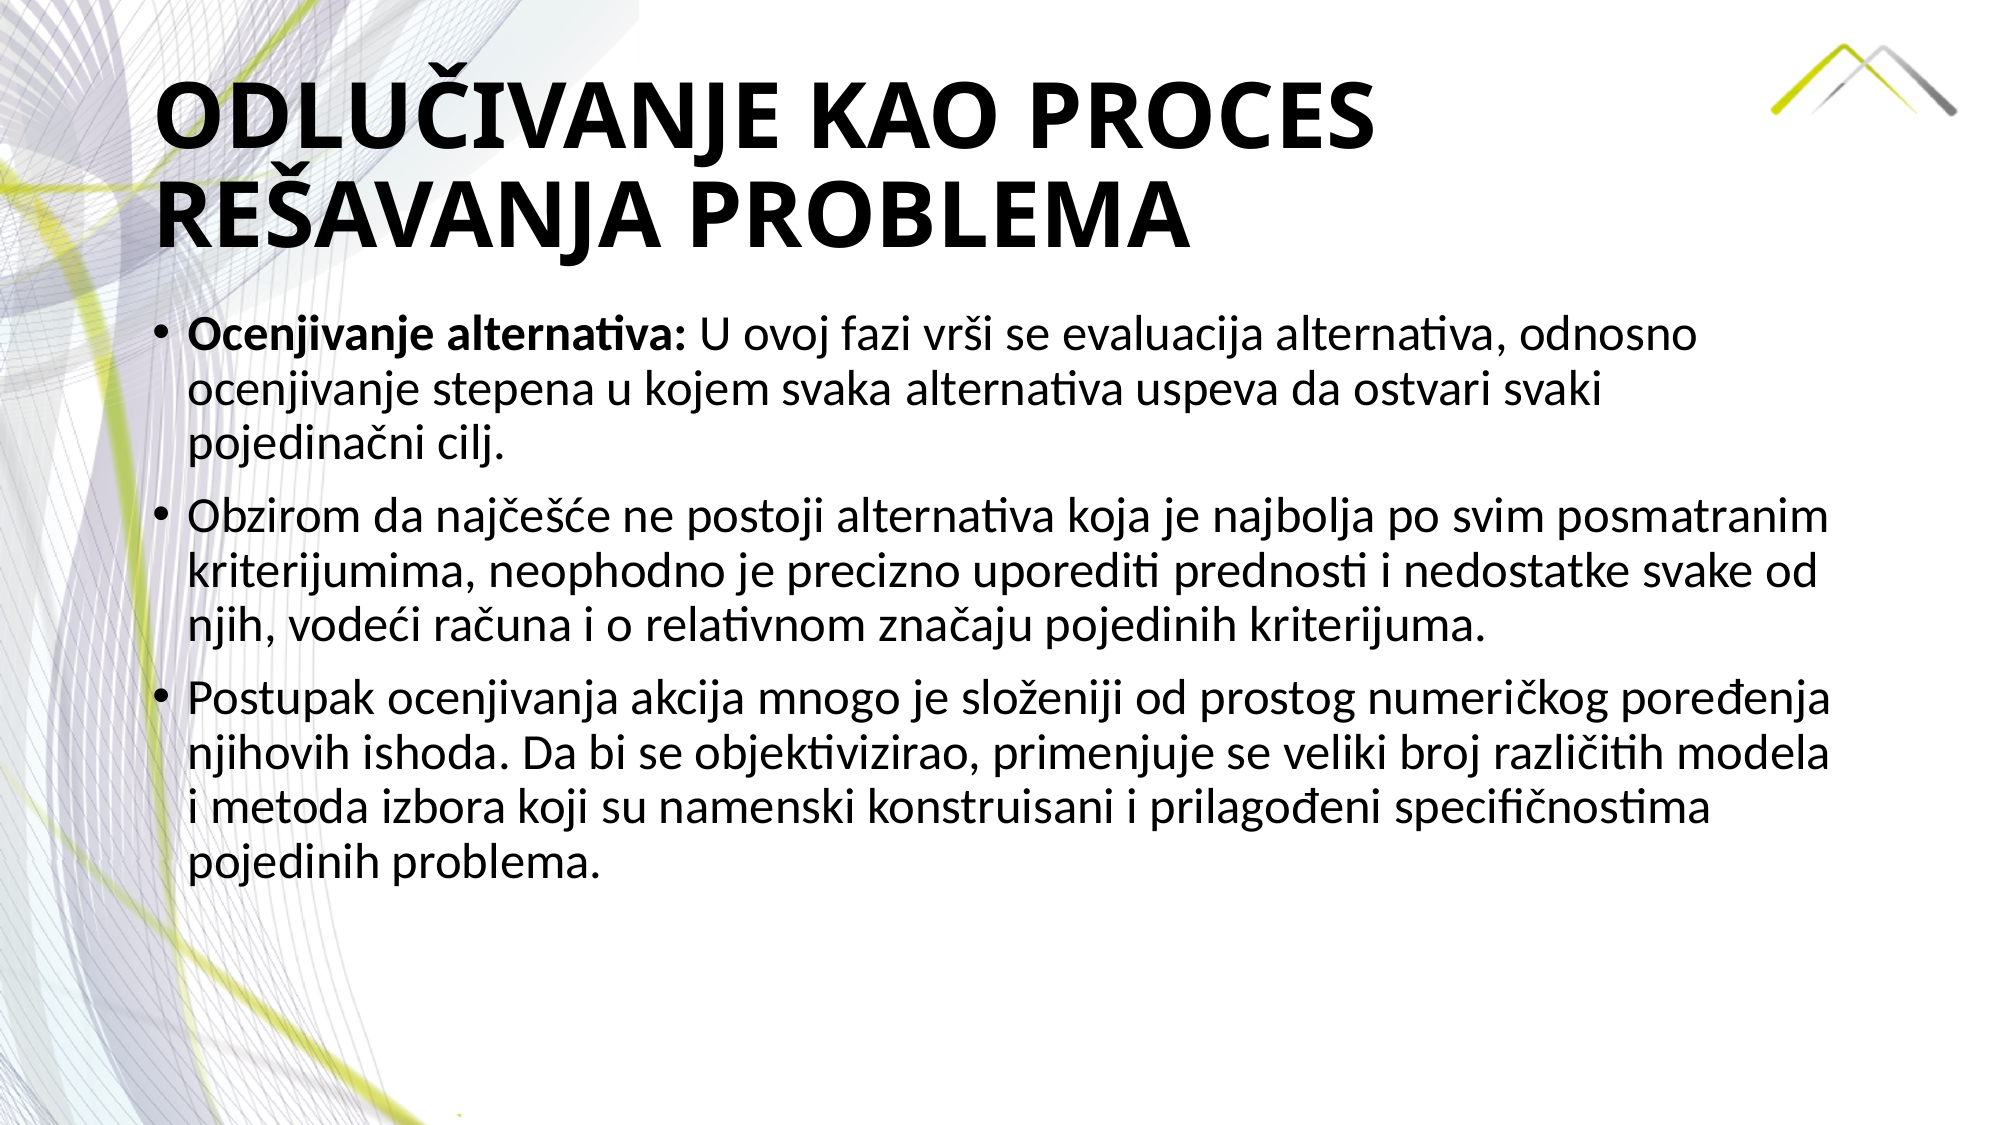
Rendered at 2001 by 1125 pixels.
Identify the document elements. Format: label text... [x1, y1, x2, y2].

picture [0, 0, 661, 1125]
title ODLUČIVANJE KAO PROCES REŠAVANJA PROBLEMA [137, 59, 1863, 278]
list Ocenjivanje alternativa: U ovoj fazi vrši se evaluacija alternativa, odnosno ocenjivanje stepena u kojem svaka alternativa uspeva da ostvari svaki pojedinačni cilj. Obzirom da najčešće ne postoji alternativa koja je najbolja po svim posmatranim kriterijumima, neophodno je precizno uporediti prednosti i nedostatke svake od njih, vodeći računa i o relativnom značaju pojedinih kriterijuma. Postupak ocenjivanja akcija mnogo je složeniji od prostog numeričkog poređenja njihovih ishoda. Da bi se objektivizirao, primenjuje se veliki broj različitih modela i metoda izbora koji su namenski konstruisani i prilagođeni specifičnostima pojedinih problema. [137, 299, 1863, 1014]
picture [1718, 0, 2000, 167]
